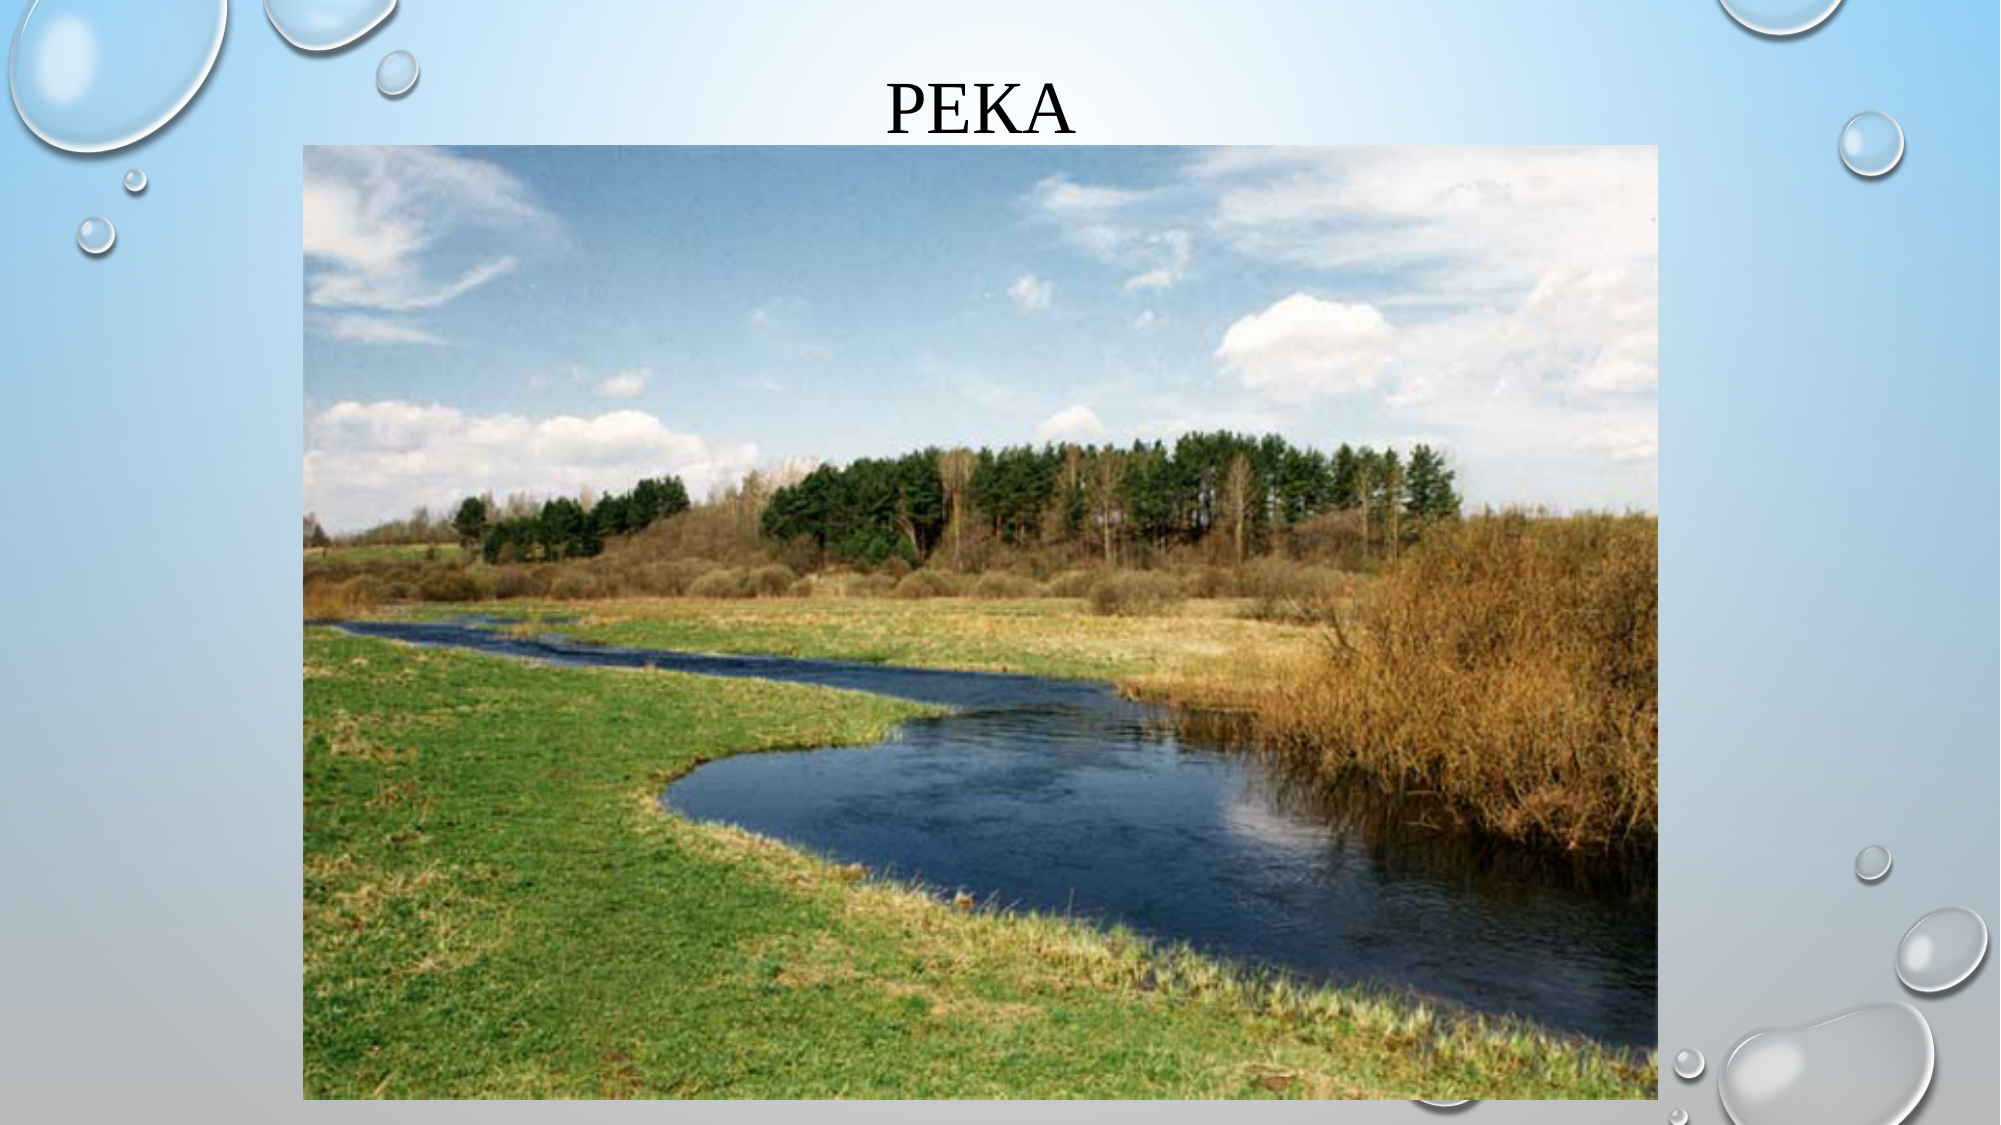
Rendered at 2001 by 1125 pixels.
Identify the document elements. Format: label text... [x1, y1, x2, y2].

title река [130, 41, 1831, 178]
picture [0, 0, 2000, 1125]
